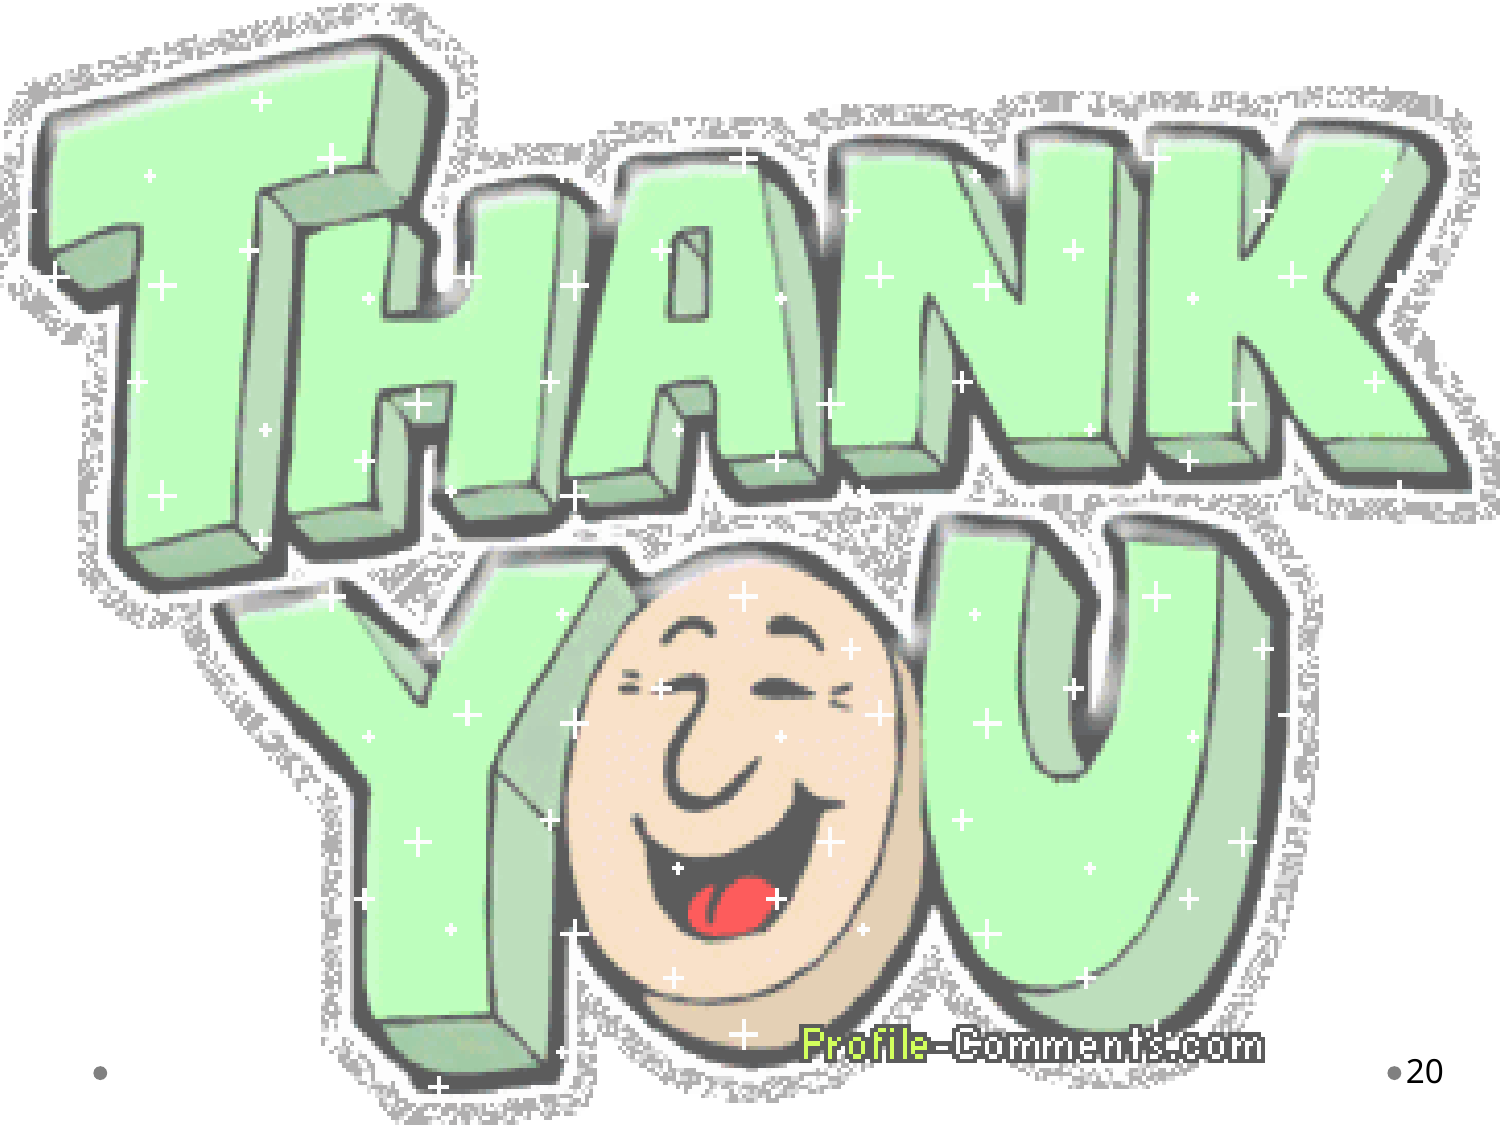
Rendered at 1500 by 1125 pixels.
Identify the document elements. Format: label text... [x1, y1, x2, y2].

slide_number 20 [1401, 1042, 1494, 1103]
